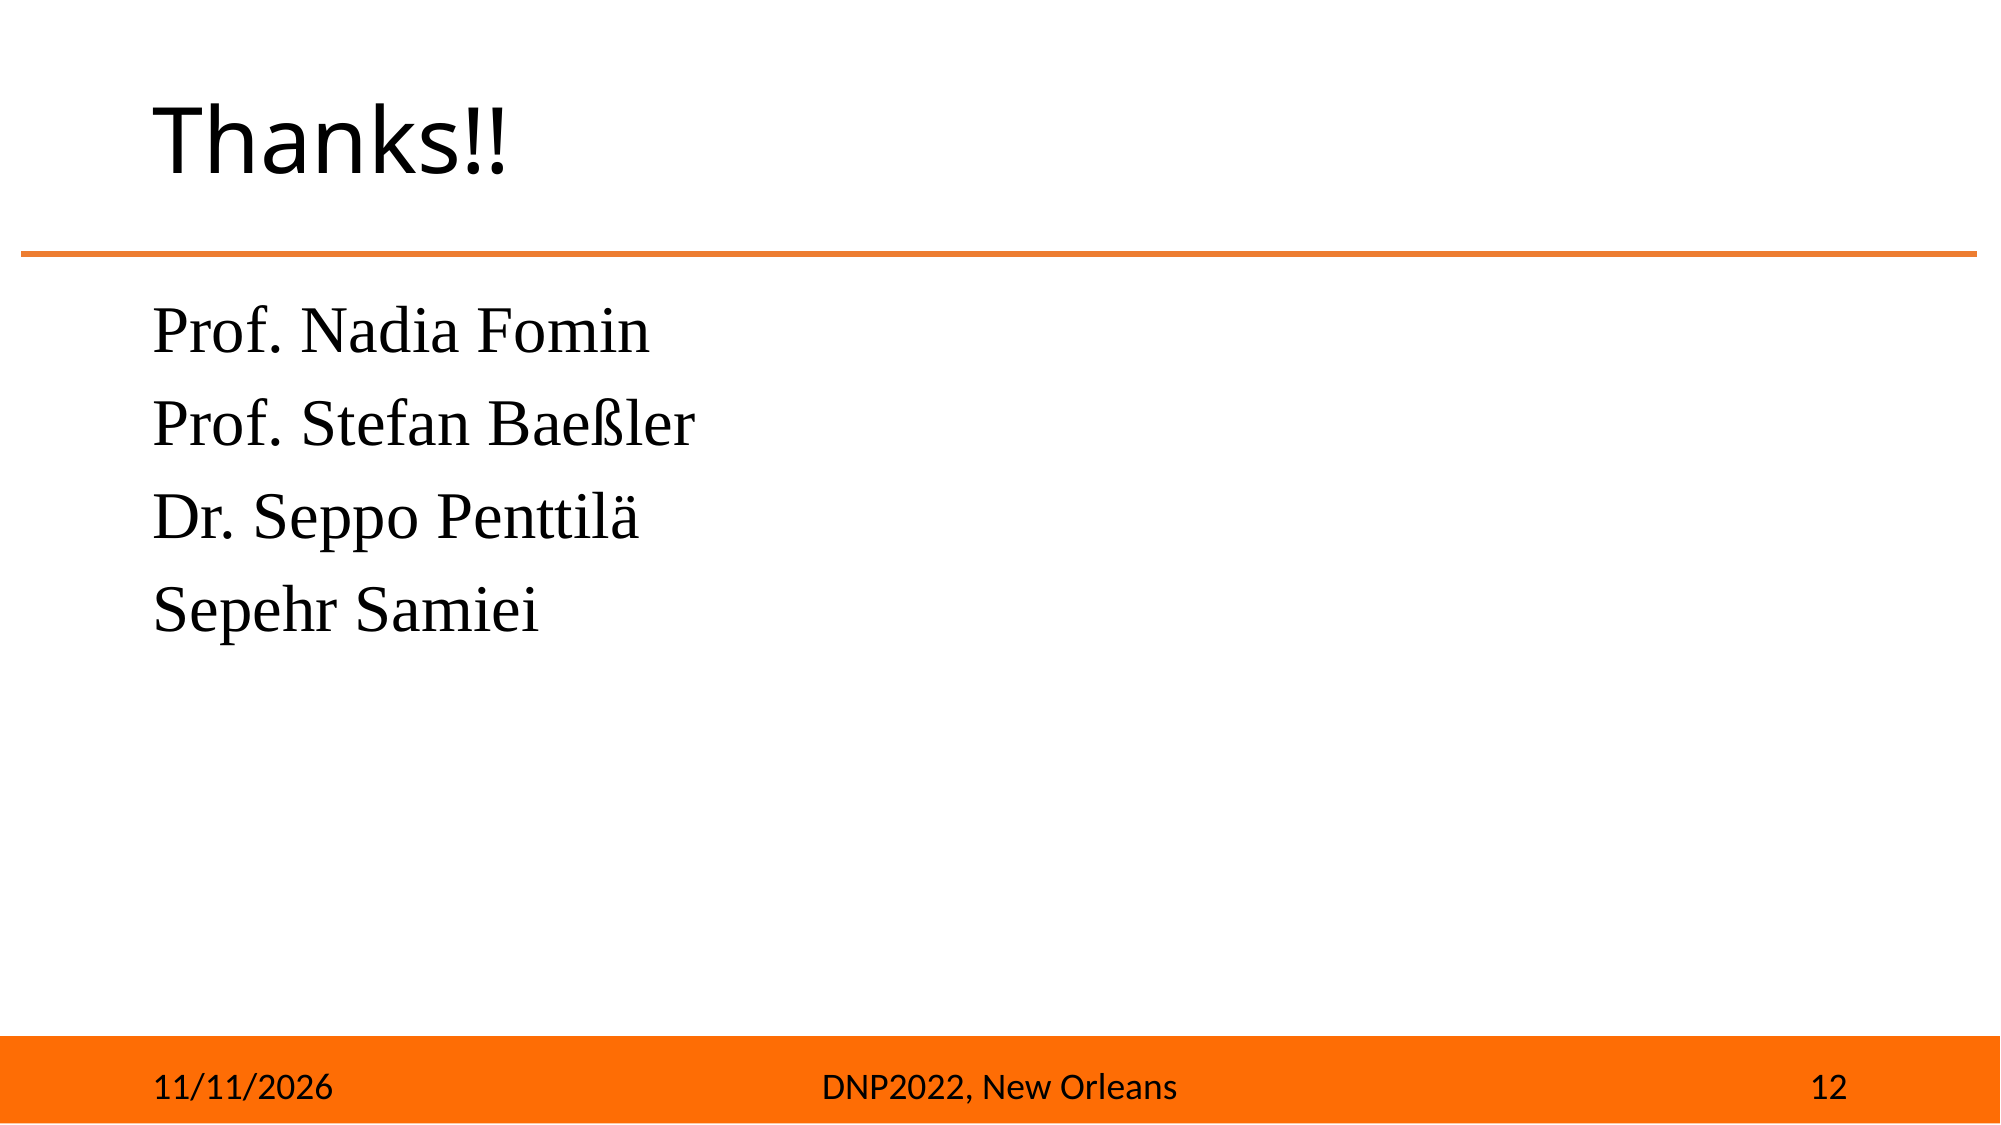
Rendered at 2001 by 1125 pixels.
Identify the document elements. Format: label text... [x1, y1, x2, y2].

text_box [0, 1035, 2000, 1124]
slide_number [137, 1054, 588, 1114]
slide_number 12 [1412, 1054, 1863, 1114]
list Prof. Nadia Fomin Prof. Stefan Baeßler Dr. Seppo Penttilä Sepehr Samiei [137, 287, 1863, 978]
title Thanks!! [137, 35, 1863, 251]
footer DNP2022, New Orleans [662, 1054, 1338, 1114]
